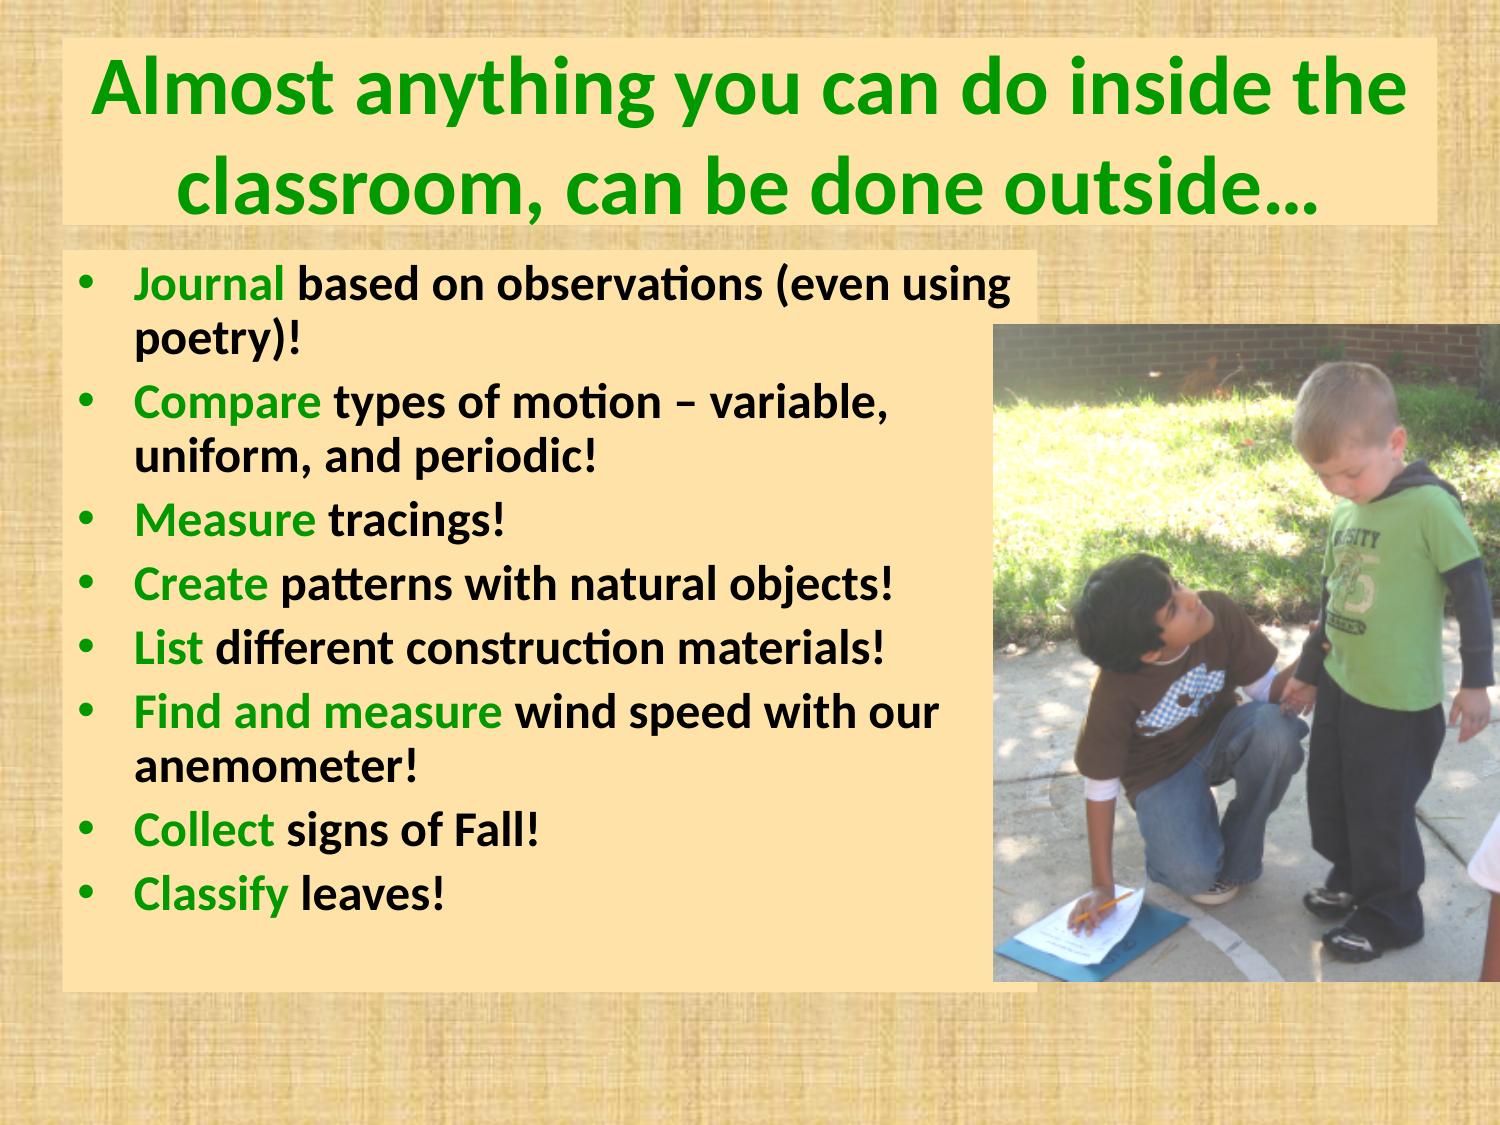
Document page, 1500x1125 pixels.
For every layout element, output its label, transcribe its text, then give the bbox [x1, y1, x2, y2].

list Journal based on observations (even using poetry)! Compare types of motion – variable, uniform, and periodic! Measure tracings! Create patterns with natural objects! List different construction materials! Find and measure wind speed with our anemometer! Collect signs of Fall! Classify leaves! [62, 249, 1038, 993]
title Almost anything you can do inside the classroom, can be done outside… [62, 37, 1438, 225]
picture [0, 0, 1500, 1125]
